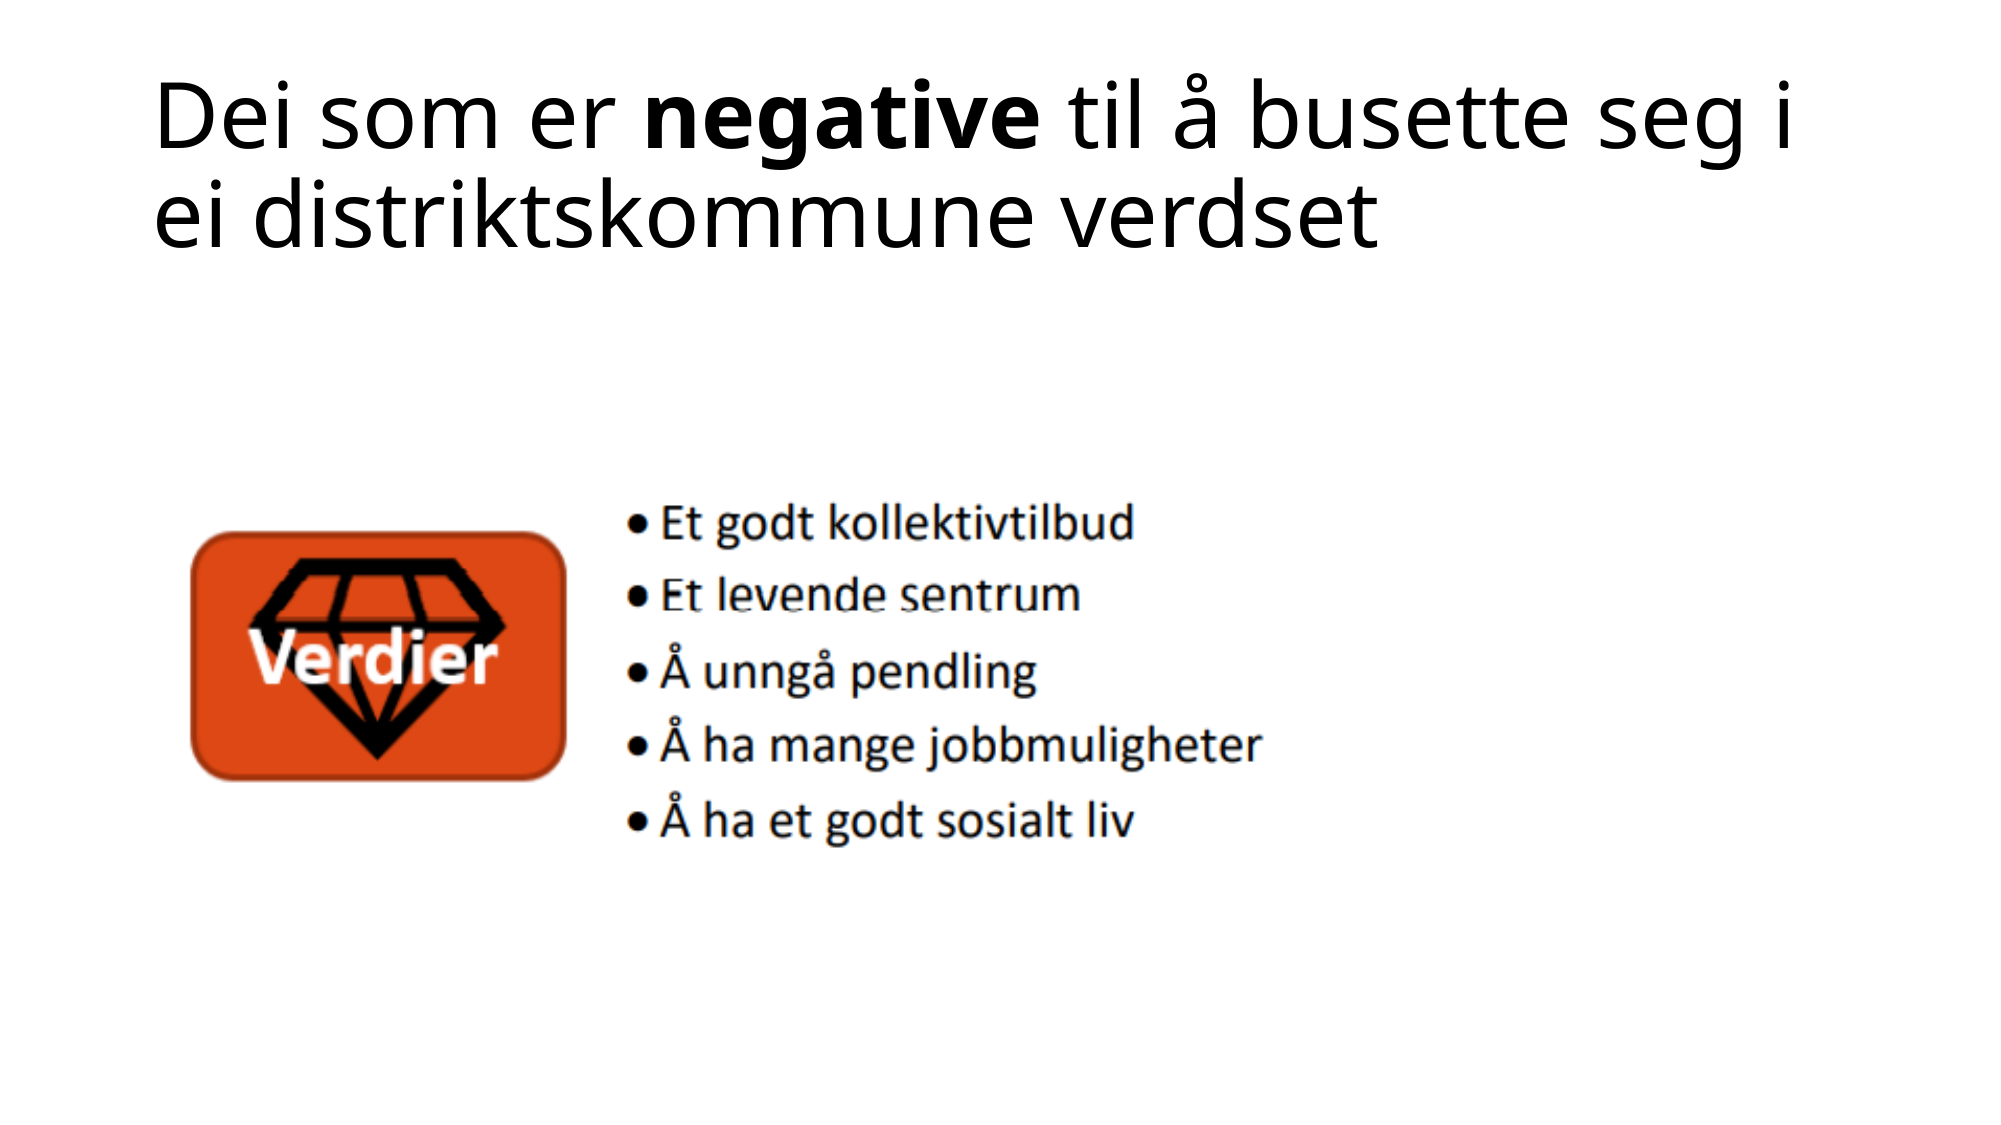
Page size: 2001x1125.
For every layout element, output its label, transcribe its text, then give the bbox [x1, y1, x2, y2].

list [103, 458, 2000, 894]
title Dei som er negative til å busette seg i ei distriktskommune verdset [137, 59, 1863, 278]
